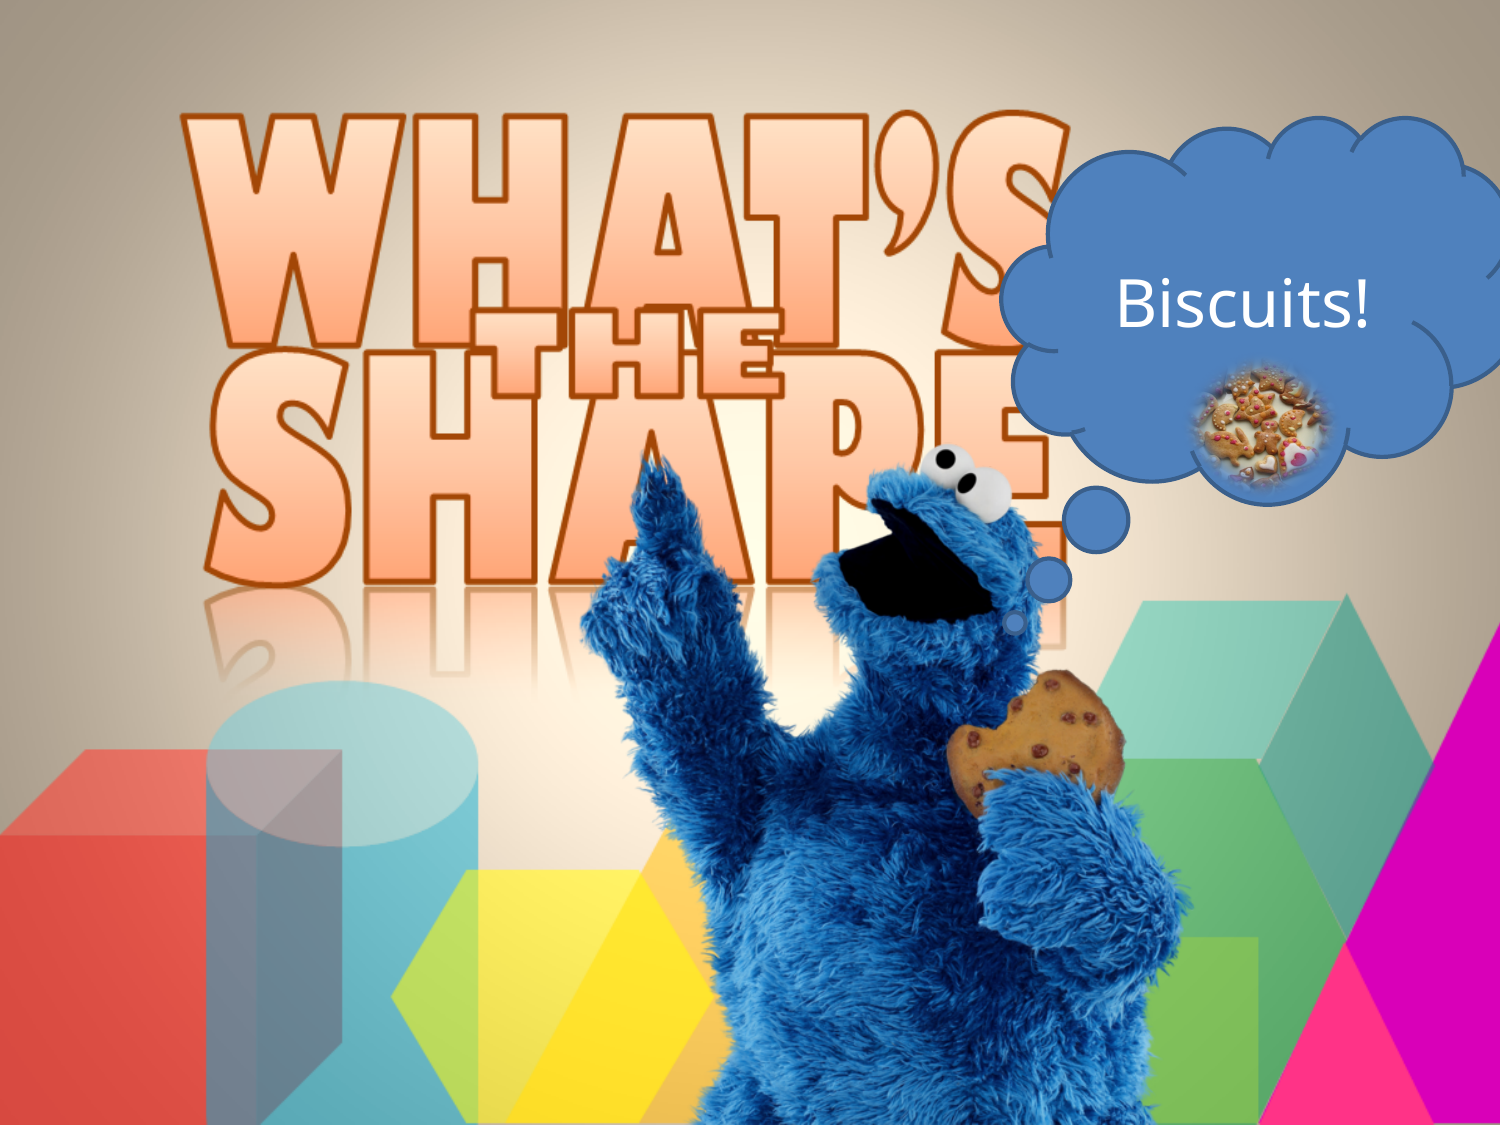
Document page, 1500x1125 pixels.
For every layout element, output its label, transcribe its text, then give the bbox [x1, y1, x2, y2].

text_box Biscuits! [999, 115, 1500, 460]
picture [0, 0, 1500, 1125]
